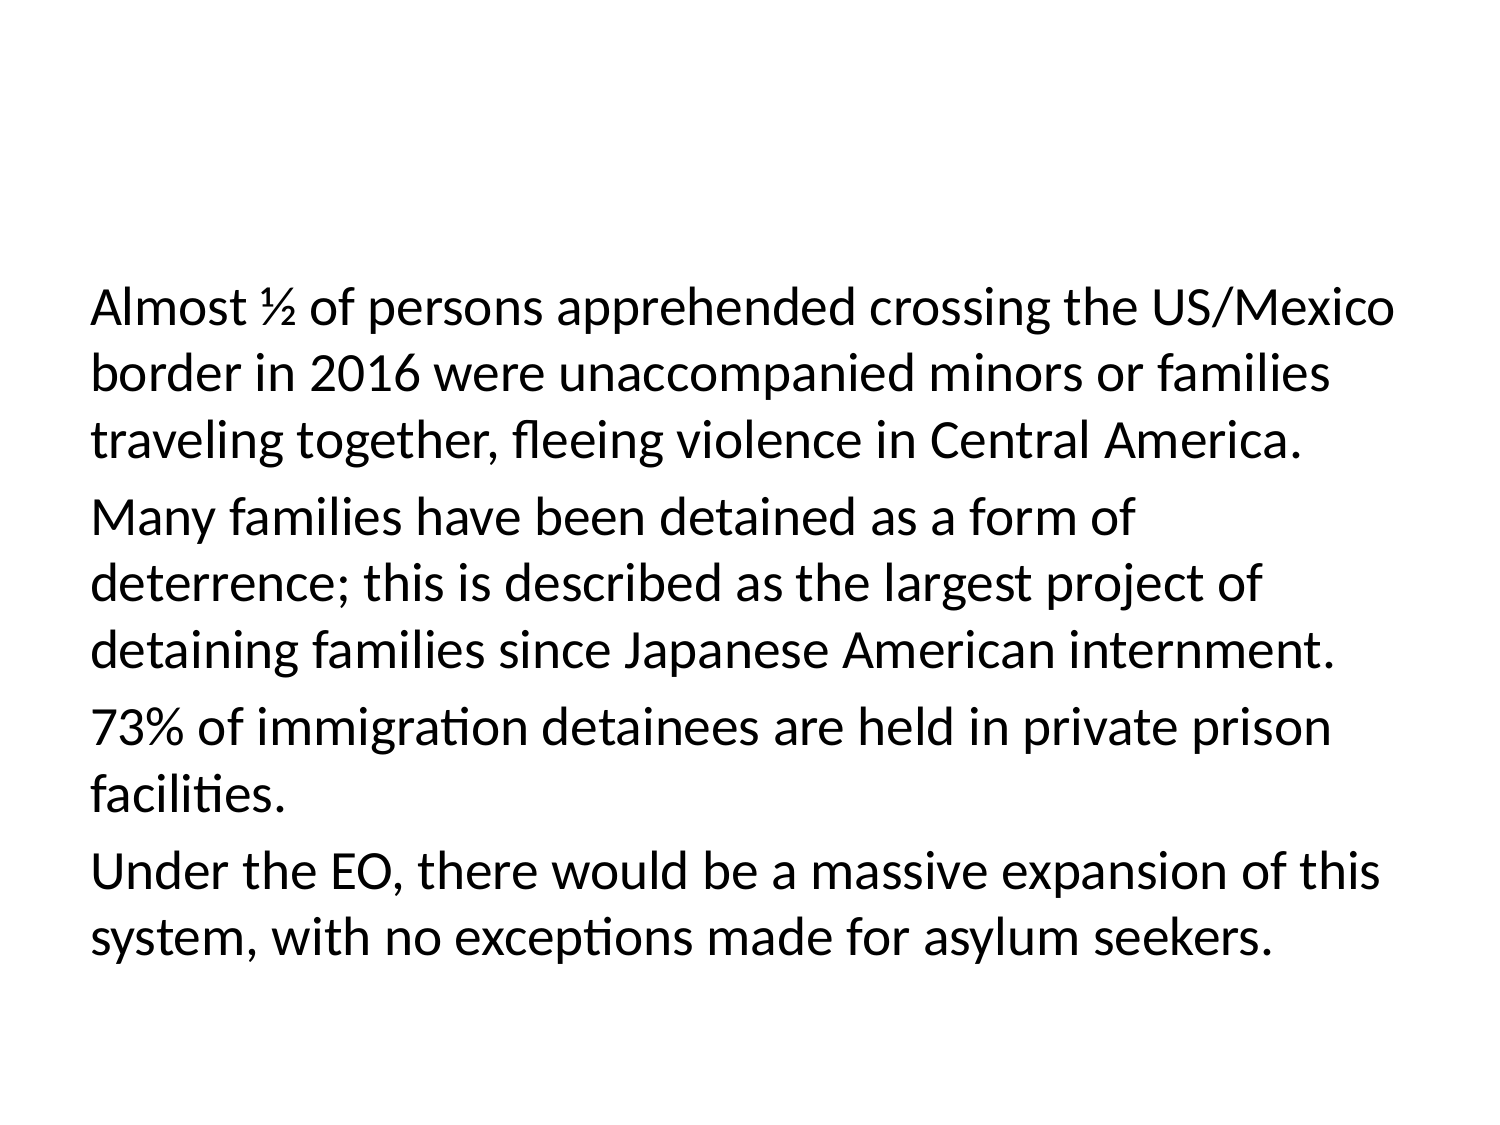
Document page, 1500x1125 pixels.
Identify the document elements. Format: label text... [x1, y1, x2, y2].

list Almost ½ of persons apprehended crossing the US/Mexico border in 2016 were unaccompanied minors or families traveling together, fleeing violence in Central America. Many families have been detained as a form of deterrence; this is described as the largest project of detaining families since Japanese American internment. 73% of immigration detainees are held in private prison facilities. Under the EO, there would be a massive expansion of this system, with no exceptions made for asylum seekers. [75, 262, 1425, 1005]
